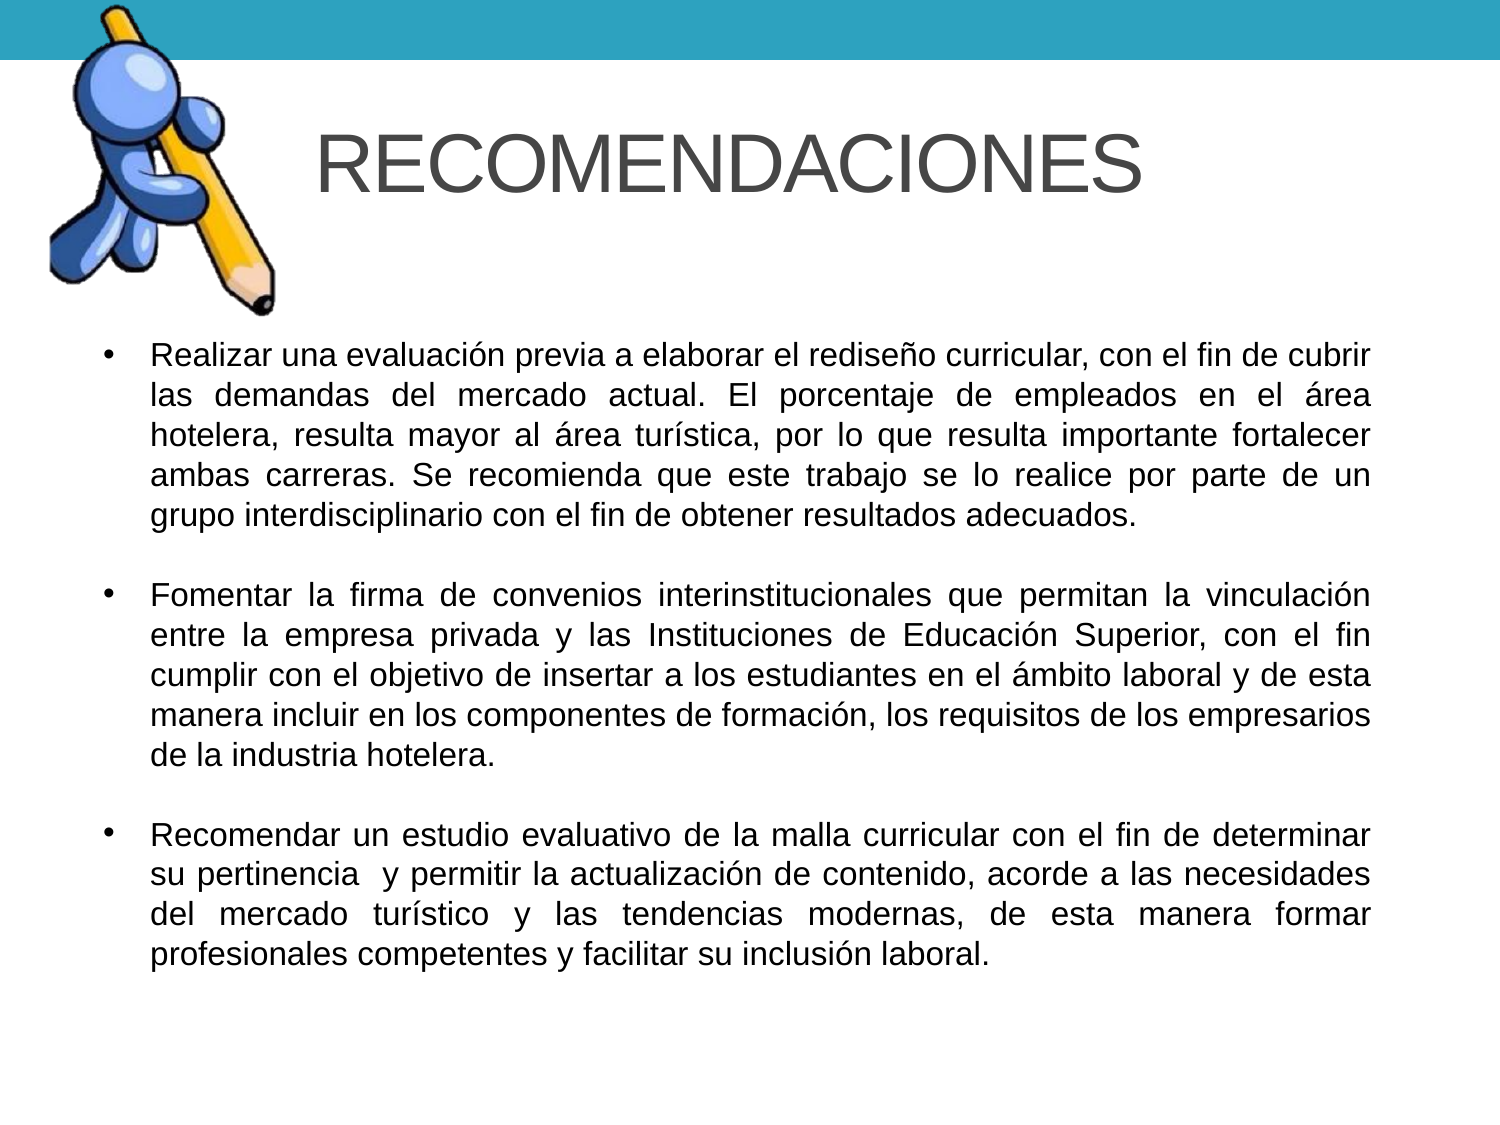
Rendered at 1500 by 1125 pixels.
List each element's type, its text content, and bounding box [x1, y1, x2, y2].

text_box RECOMENDACIONES [308, 101, 1282, 279]
text_box Realizar una evaluación previa a elaborar el rediseño curricular, con el fin de cubrir las demandas del mercado actual. El porcentaje de empleados en el área hotelera, resulta mayor al área turística, por lo que resulta importante fortalecer ambas carreras. Se recomienda que este trabajo se lo realice por parte de un grupo interdisciplinario con el fin de obtener resultados adecuados. Fomentar la firma de convenios interinstitucionales que permitan la vinculación entre la empresa privada y las Instituciones de Educación Superior, con el fin cumplir con el objetivo de insertar a los estudiantes en el ámbito laboral y de esta manera incluir en los componentes de formación, los requisitos de los empresarios de la industria hotelera. Recomendar un estudio evaluativo de la malla curricular con el fin de determinar su pertinencia y permitir la actualización de contenido, acorde a las necesidades del mercado turístico y las tendencias modernas, de esta manera formar profesionales competentes y facilitar su inclusión laboral. [88, 326, 1388, 980]
picture [38, 0, 300, 321]
